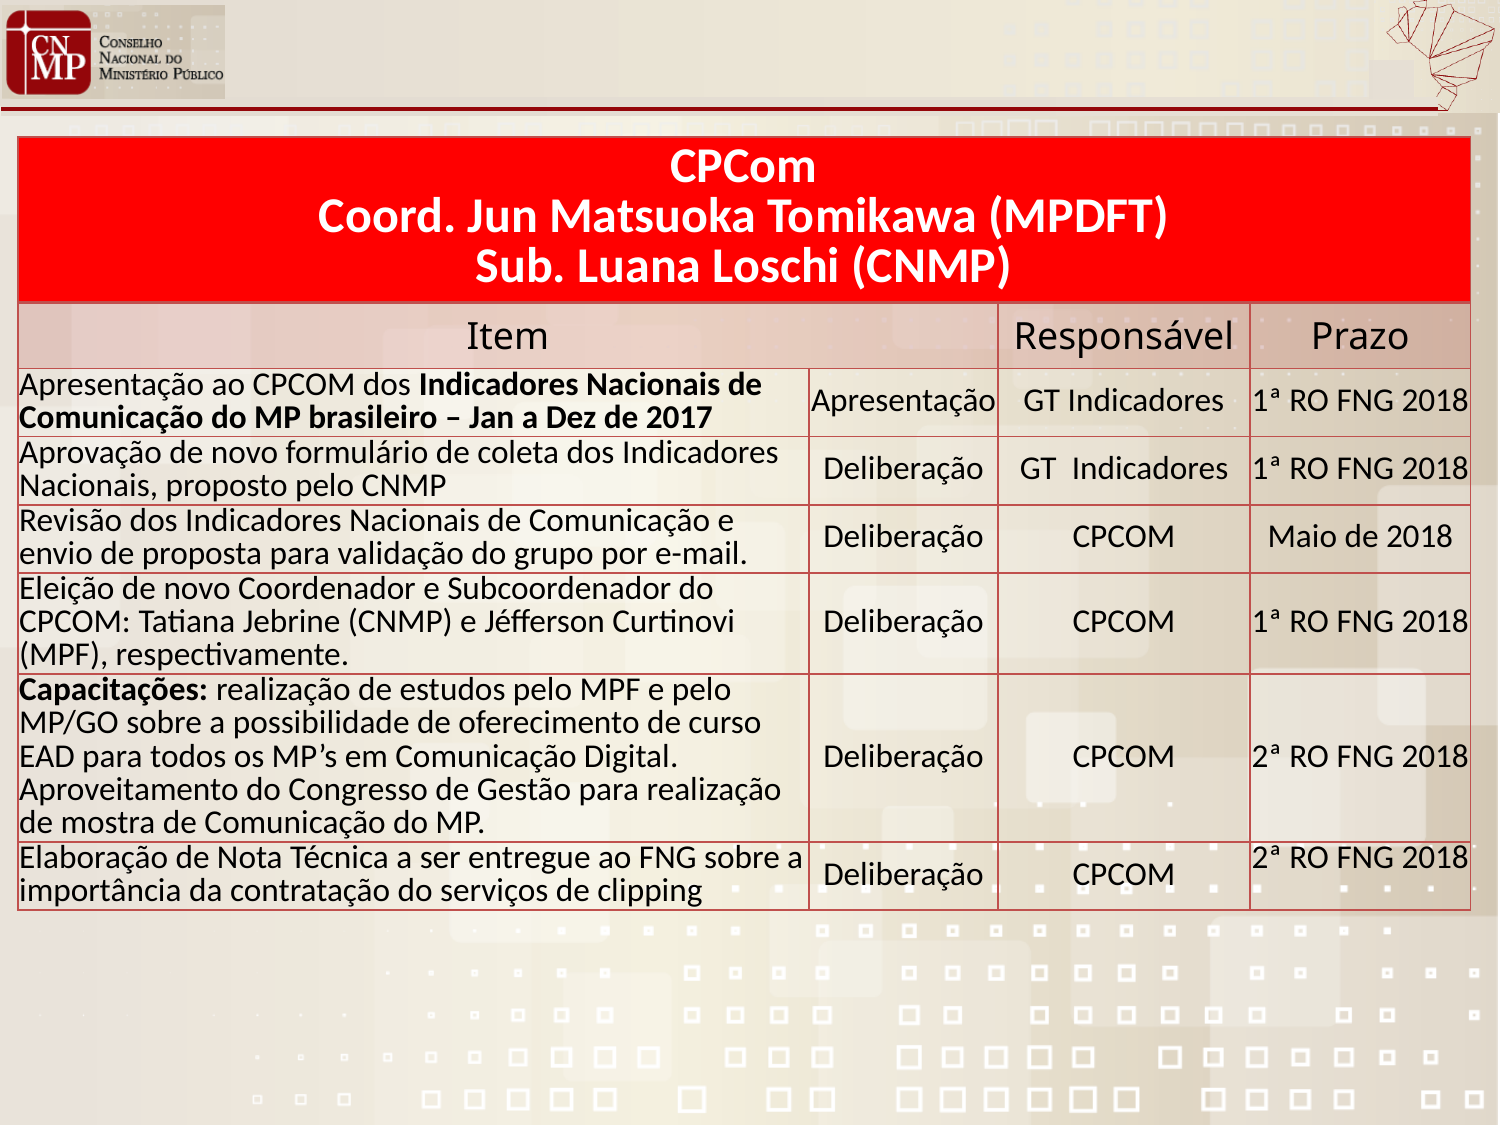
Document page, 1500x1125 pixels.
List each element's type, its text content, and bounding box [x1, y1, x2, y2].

table_cell Deliberação [810, 574, 997, 673]
table_cell Apresentação ao CPCOM dos Indicadores Nacionais de Comunicação do MP brasileiro – Jan a Dez de 2017 [19, 369, 808, 436]
table_cell Deliberação [810, 506, 997, 572]
table_cell CPCOM [999, 675, 1249, 841]
table_cell Maio de 2018 [1251, 506, 1470, 572]
table_cell Prazo [1251, 304, 1470, 368]
table_cell 1ª RO FNG 2018 [1251, 369, 1470, 436]
table_cell 2ª RO FNG 2018 [1251, 843, 1470, 909]
table_cell 2ª RO FNG 2018 [1251, 675, 1470, 841]
table_cell Deliberação [810, 843, 997, 909]
table_cell Aprovação de novo formulário de coleta dos Indicadores Nacionais, proposto pelo CNMP [19, 437, 808, 504]
table_cell GT Indicadores [999, 369, 1249, 436]
table_cell Deliberação [810, 675, 997, 841]
table_cell Revisão dos Indicadores Nacionais de Comunicação e envio de proposta para validação do grupo por e-mail. [19, 506, 808, 572]
table_cell Capacitações: realização de estudos pelo MPF e pelo MP/GO sobre a possibilidade de oferecimento de curso EAD para todos os MP’s em Comunicação Digital. Aproveitamento do Congresso de Gestão para realização de mostra de Comunicação do MP. [19, 675, 808, 841]
table_cell CPCOM [999, 574, 1249, 673]
table_cell 1ª RO FNG 2018 [1251, 437, 1470, 504]
table_cell CPCOM [999, 506, 1249, 572]
table_cell Item [19, 304, 997, 368]
table_cell Responsável [999, 304, 1249, 368]
table_cell Elaboração de Nota Técnica a ser entregue ao FNG sobre a importância da contratação do serviços de clipping [19, 843, 808, 909]
table_cell GT Indicadores [999, 437, 1249, 504]
table_cell Deliberação [810, 437, 997, 504]
table_cell CPCOM [999, 843, 1249, 909]
table_cell Apresentação [810, 369, 997, 436]
table_cell Eleição de novo Coordenador e Subcoordenador do CPCOM: Tatiana Jebrine (CNMP) e Jéfferson Curtinovi (MPF), respectivamente. [19, 574, 808, 673]
table_cell 1ª RO FNG 2018 [1251, 574, 1470, 673]
table_header CPCom Coord. Jun Matsuoka Tomikawa (MPDFT) Sub. Luana Loschi (CNMP) [19, 138, 1470, 301]
picture [0, 0, 1500, 1125]
